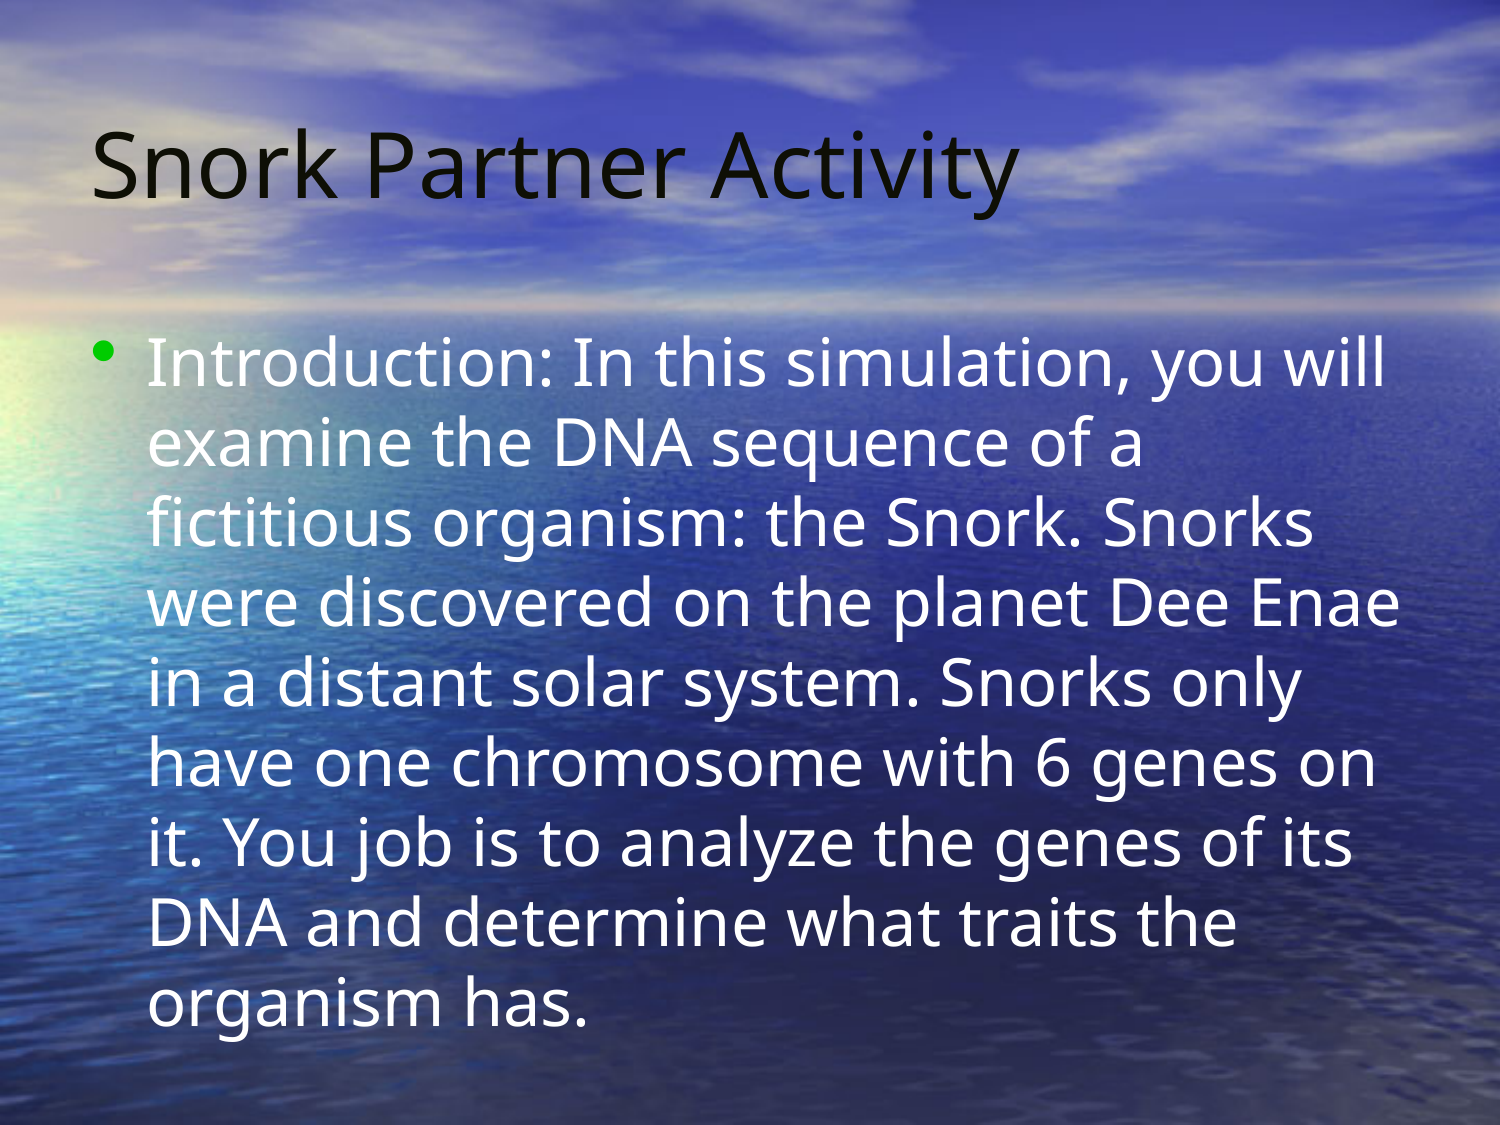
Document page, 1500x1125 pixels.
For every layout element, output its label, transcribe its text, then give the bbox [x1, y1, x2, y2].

list Introduction: In this simulation, you will examine the DNA sequence of a fictitious organism: the Snork. Snorks were discovered on the planet Dee Enae in a distant solar system. Snorks only have one chromosome with 6 genes on it. You job is to analyze the genes of its DNA and determine what traits the organism has. [75, 312, 1425, 988]
picture [0, 0, 1500, 1125]
title Snork Partner Activity [75, 47, 1425, 275]
